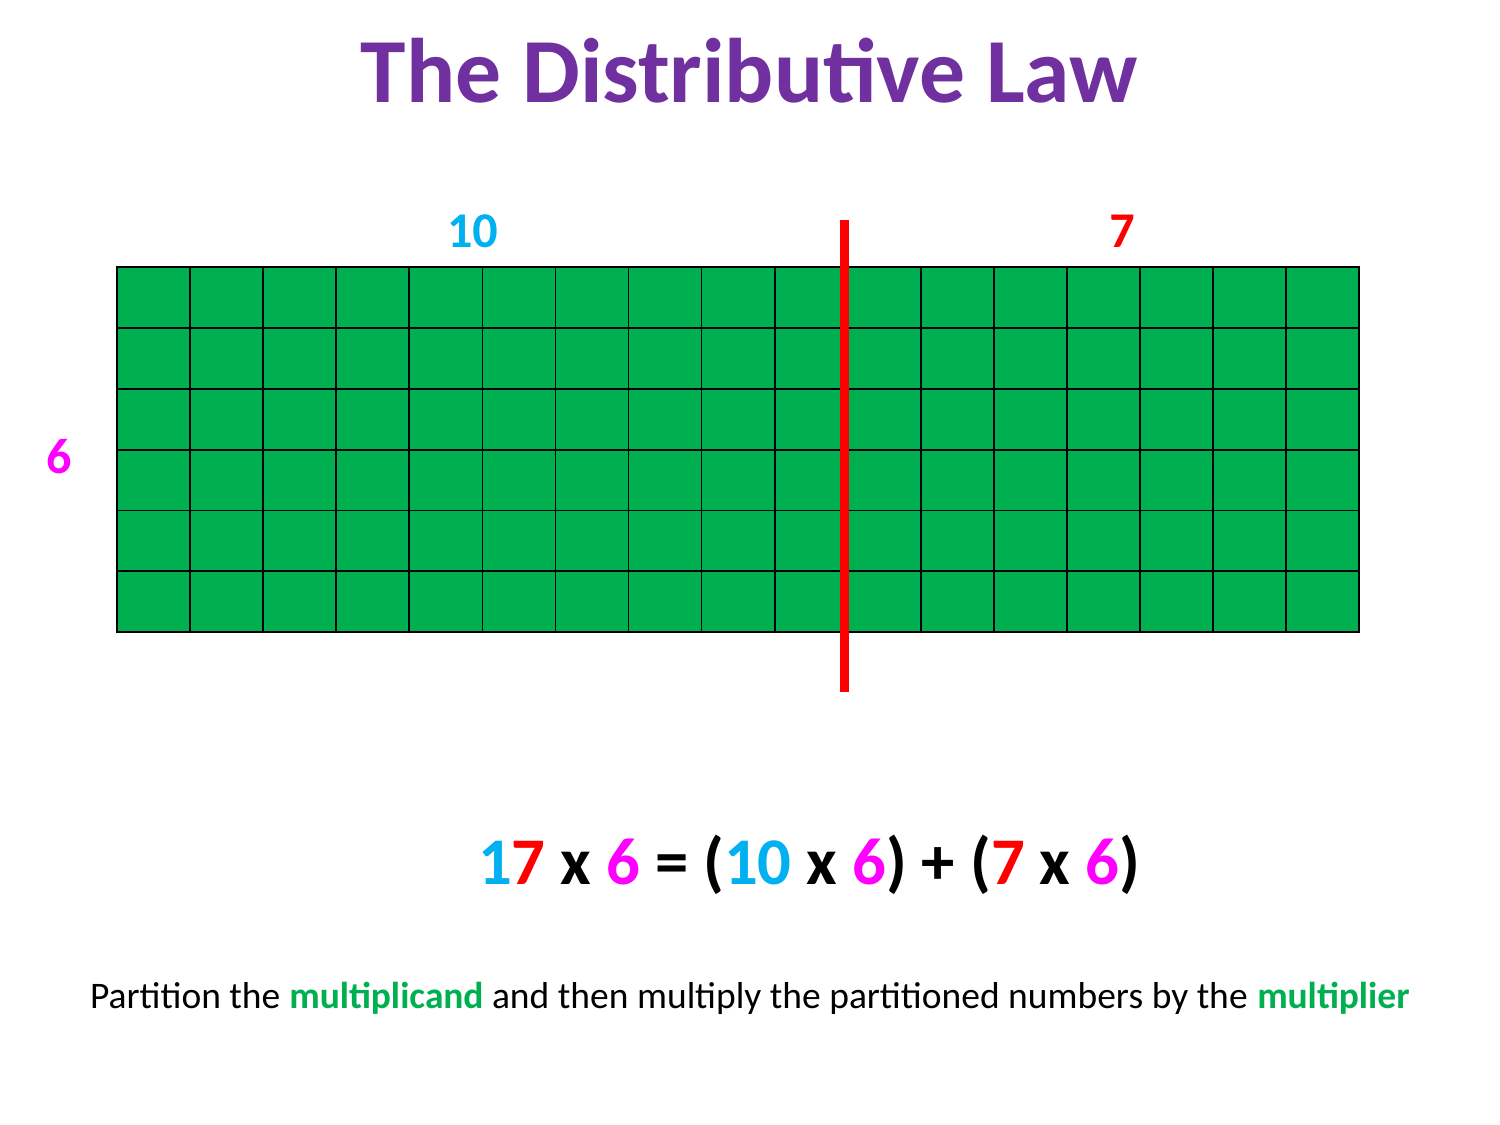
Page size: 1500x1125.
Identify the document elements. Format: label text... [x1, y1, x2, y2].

table_cell [264, 572, 335, 631]
table_header [776, 268, 840, 327]
table_cell [556, 329, 628, 388]
table_cell [1141, 329, 1212, 388]
table_cell [118, 572, 189, 631]
table_cell [556, 572, 628, 631]
table_cell [776, 451, 840, 510]
table_cell [1287, 511, 1358, 570]
table_cell [1214, 390, 1285, 449]
table_cell [776, 572, 840, 631]
table_cell [264, 390, 335, 449]
table_cell [191, 329, 262, 388]
table_cell [483, 511, 555, 570]
table_cell [922, 329, 993, 388]
table_cell [264, 451, 335, 510]
table_cell [1068, 329, 1139, 388]
table_cell [995, 390, 1066, 449]
table_cell [1287, 451, 1358, 510]
table_header [995, 268, 1066, 327]
table_cell [702, 390, 774, 449]
text_box The Distributive Law [112, 0, 1388, 131]
table_cell [118, 451, 189, 510]
table_cell [118, 390, 189, 449]
table_cell [849, 451, 920, 510]
text_box 17 x 6 = (10 x 6) + (7 x 6) [265, 810, 1353, 906]
table_cell [849, 390, 920, 449]
table_cell [1141, 451, 1212, 510]
table_cell [629, 511, 701, 570]
table_header [483, 268, 555, 327]
table_header [337, 268, 408, 327]
table_cell [629, 390, 701, 449]
table_cell [1141, 572, 1212, 631]
table_cell [849, 511, 920, 570]
table_cell [1068, 390, 1139, 449]
table_cell [849, 572, 920, 631]
table_cell [556, 511, 628, 570]
table_cell [995, 511, 1066, 570]
text_box 7 [1033, 189, 1211, 265]
table_cell [191, 511, 262, 570]
table_cell [410, 572, 482, 631]
table_cell [849, 329, 920, 388]
table_header [264, 268, 335, 327]
table_cell [702, 329, 774, 388]
table_cell [337, 572, 408, 631]
table_cell [556, 390, 628, 449]
table_cell [922, 390, 993, 449]
table_header [118, 268, 189, 327]
table_cell [1287, 329, 1358, 388]
table_header [702, 268, 774, 327]
table_cell [995, 451, 1066, 510]
table_cell [410, 451, 482, 510]
table_header [629, 268, 701, 327]
text_box 10 [383, 189, 561, 265]
table_cell [483, 329, 555, 388]
table_cell [1214, 451, 1285, 510]
table_cell [1287, 390, 1358, 449]
table_cell [1214, 329, 1285, 388]
table_cell [1068, 572, 1139, 631]
table_header [1141, 268, 1212, 327]
table_cell [922, 572, 993, 631]
table_cell [776, 329, 840, 388]
table_cell [410, 390, 482, 449]
table_cell [629, 329, 701, 388]
table_cell [410, 329, 482, 388]
table_header [556, 268, 628, 327]
table_cell [483, 572, 555, 631]
table_cell [337, 329, 408, 388]
table_header [849, 268, 920, 327]
table_cell [776, 511, 840, 570]
table_cell [922, 511, 993, 570]
table_cell [1141, 511, 1212, 570]
table_cell [337, 390, 408, 449]
table_cell [556, 451, 628, 510]
table_header [1214, 268, 1285, 327]
table_header [410, 268, 482, 327]
table_cell [118, 511, 189, 570]
table_cell [702, 572, 774, 631]
table_cell [118, 329, 189, 388]
table_header [191, 268, 262, 327]
table_cell [1068, 451, 1139, 510]
table_cell [337, 451, 408, 510]
table_cell [483, 390, 555, 449]
table_cell [776, 390, 840, 449]
table_cell [1068, 511, 1139, 570]
table_header [922, 268, 993, 327]
table_cell [1287, 572, 1358, 631]
table_cell [629, 572, 701, 631]
table_cell [191, 390, 262, 449]
table_cell [922, 451, 993, 510]
text_box Partition the multiplicand and then multiply the partitioned numbers by the multiplier [29, 964, 1471, 1024]
table_cell [629, 451, 701, 510]
table_cell [702, 511, 774, 570]
table_cell [1141, 390, 1212, 449]
table_cell [1214, 572, 1285, 631]
table_cell [1214, 511, 1285, 570]
table_header [1068, 268, 1139, 327]
table_cell [483, 451, 555, 510]
table_cell [702, 451, 774, 510]
text_box 6 [0, 416, 148, 491]
table_header [1287, 268, 1358, 327]
table_cell [995, 572, 1066, 631]
table_cell [337, 511, 408, 570]
table_cell [191, 451, 262, 510]
table_cell [410, 511, 482, 570]
table_cell [264, 511, 335, 570]
table_cell [191, 572, 262, 631]
table_cell [264, 329, 335, 388]
table_cell [995, 329, 1066, 388]
